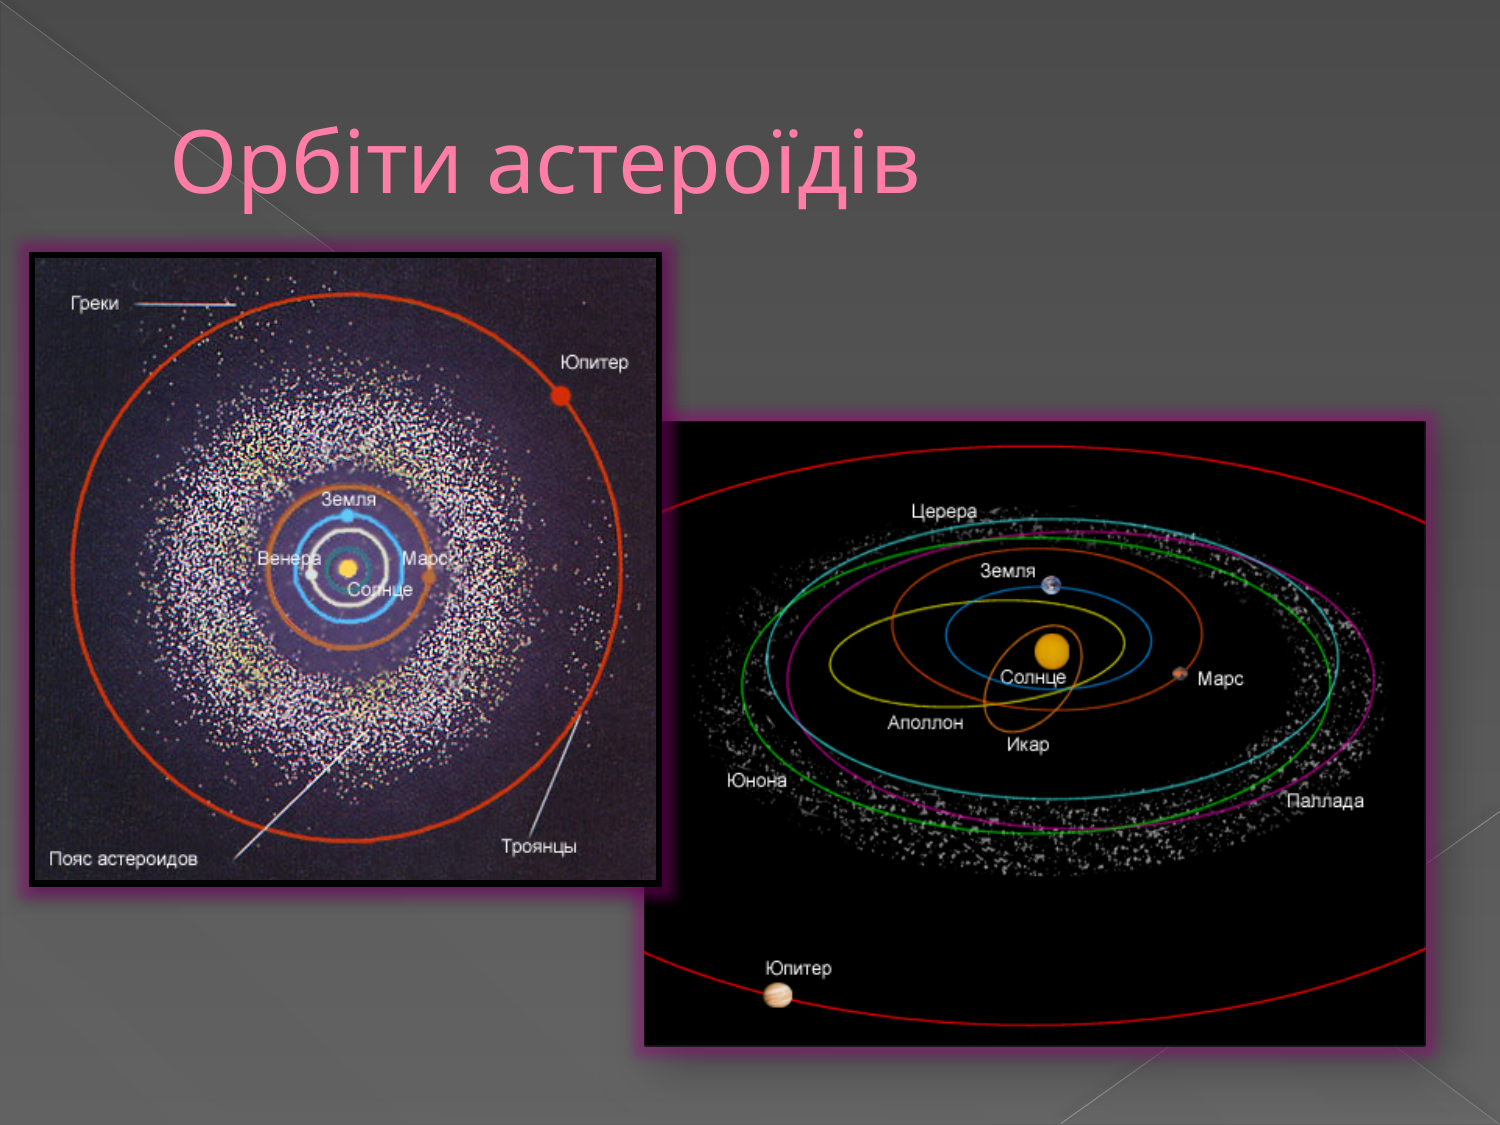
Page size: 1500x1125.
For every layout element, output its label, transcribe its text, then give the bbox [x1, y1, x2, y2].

title Орбіти астероїдів [75, 43, 1425, 274]
picture [34, 257, 1426, 1048]
